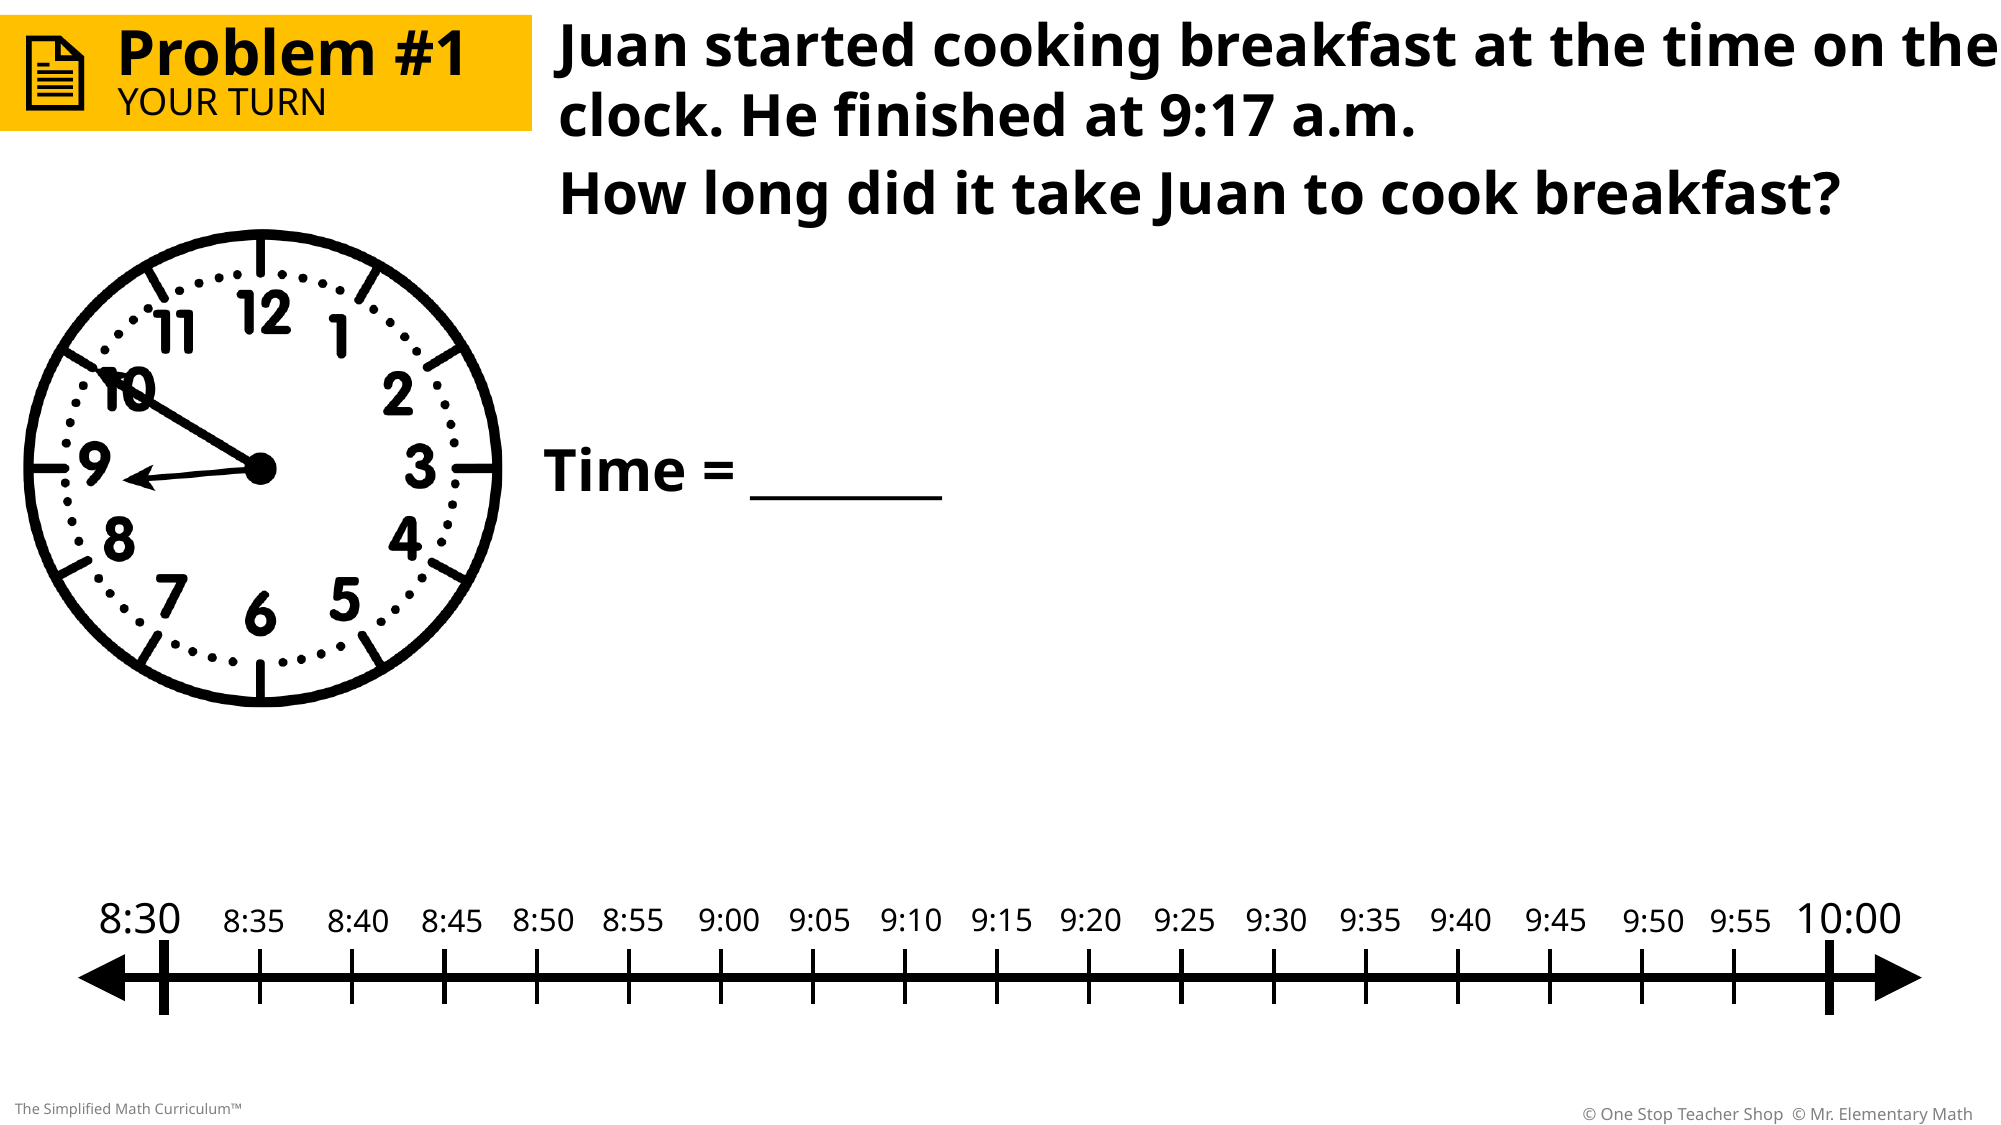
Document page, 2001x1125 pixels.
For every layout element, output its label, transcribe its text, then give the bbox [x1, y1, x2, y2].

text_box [0, 5, 598, 132]
text_box 9:30 [1219, 893, 1313, 940]
text_box 8:50 [485, 893, 577, 940]
text_box 9:20 [1033, 892, 1126, 940]
text_box 9:25 [1126, 892, 1244, 940]
text_box 9:00 [670, 893, 761, 940]
text_box 8:30 [20, 884, 260, 950]
text_box 8:55 [577, 893, 670, 940]
text_box 9:35 [1313, 892, 1403, 940]
text_box 9:15 [946, 892, 1033, 940]
text_box Juan started cooking breakfast at the time on the clock. He finished at 9:17 a.m. How long did it take Juan to cook breakfast? [543, 0, 2000, 234]
text_box 8:40 [327, 893, 387, 940]
text_box 9:05 [761, 893, 856, 940]
text_box 8:35 [182, 893, 327, 940]
text_box 9:10 [856, 893, 946, 940]
text_box 10:00 [1729, 884, 1969, 950]
text_box Time = ________ [505, 425, 982, 511]
picture [18, 226, 505, 710]
text_box 9:50 [1595, 893, 1682, 940]
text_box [78, 940, 1922, 1016]
text_box 9:45 [1494, 892, 1618, 940]
text_box 9:40 [1403, 892, 1494, 940]
text_box 9:55 [1682, 893, 1800, 940]
text_box 8:45 [387, 893, 485, 940]
